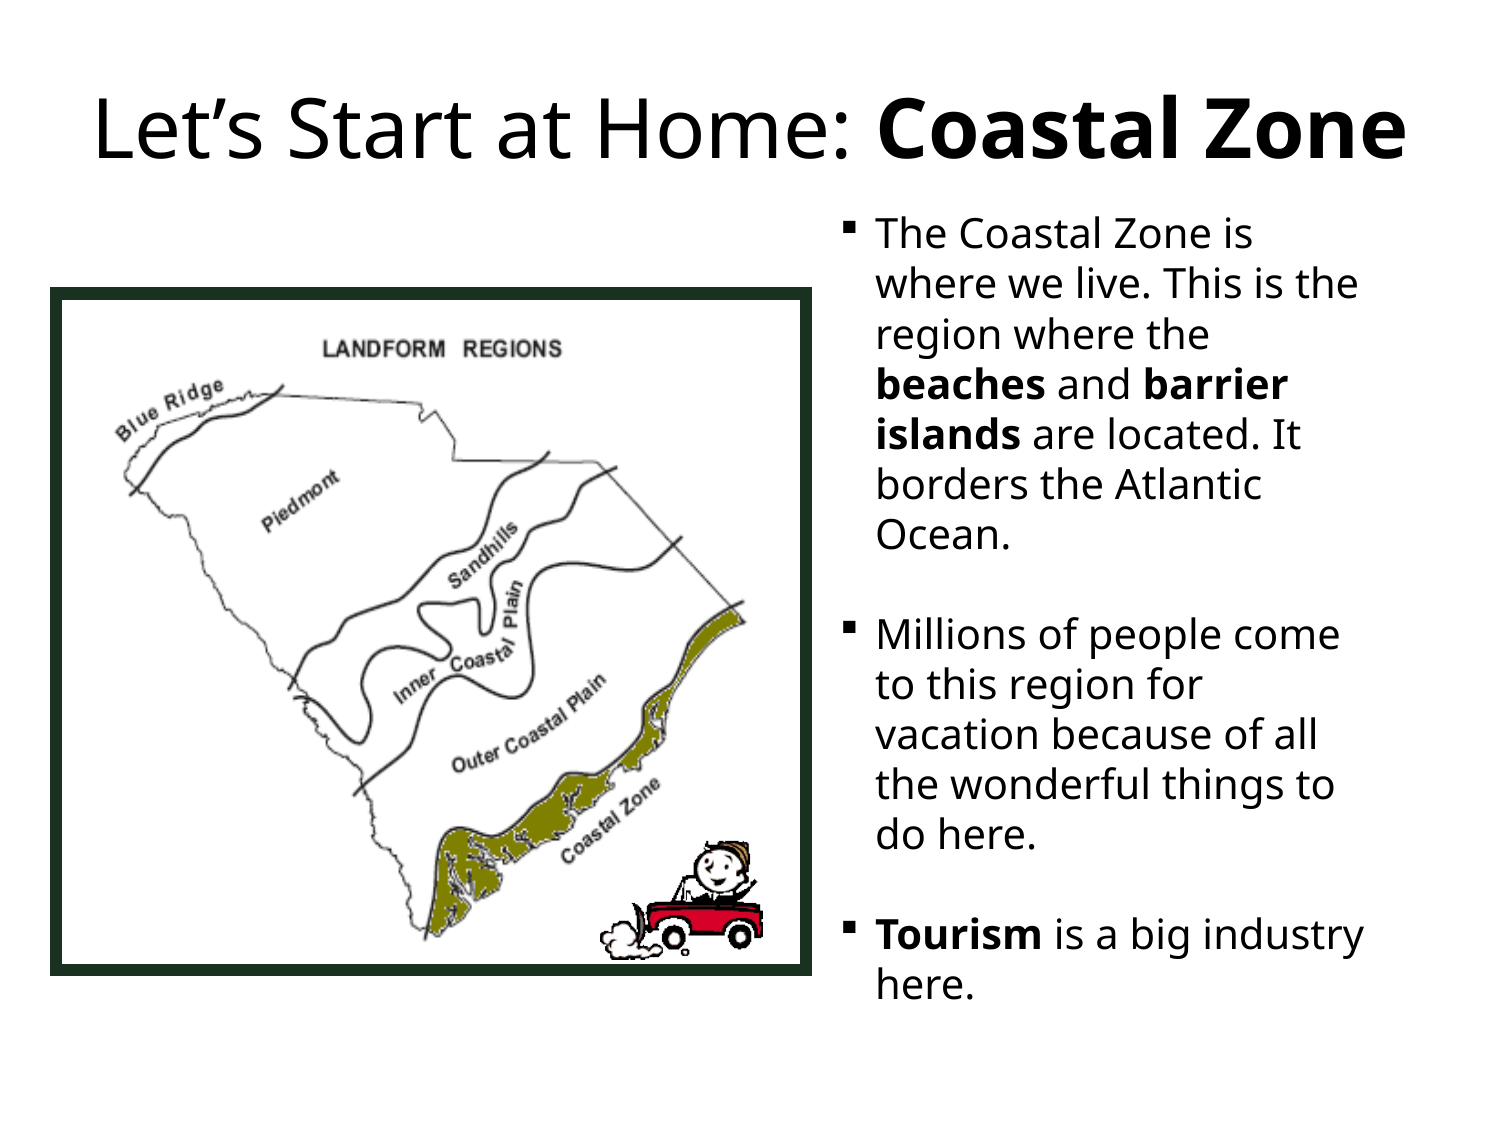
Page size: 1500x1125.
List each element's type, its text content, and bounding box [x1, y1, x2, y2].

title Let’s Start at Home: Coastal Zone [37, 24, 1463, 226]
picture [62, 299, 801, 964]
text_box The Coastal Zone is where we live. This is the region where the beaches and barrier islands are located. It borders the Atlantic Ocean. Millions of people come to this region for vacation because of all the wonderful things to do here. Tourism is a big industry here. [825, 199, 1388, 1015]
